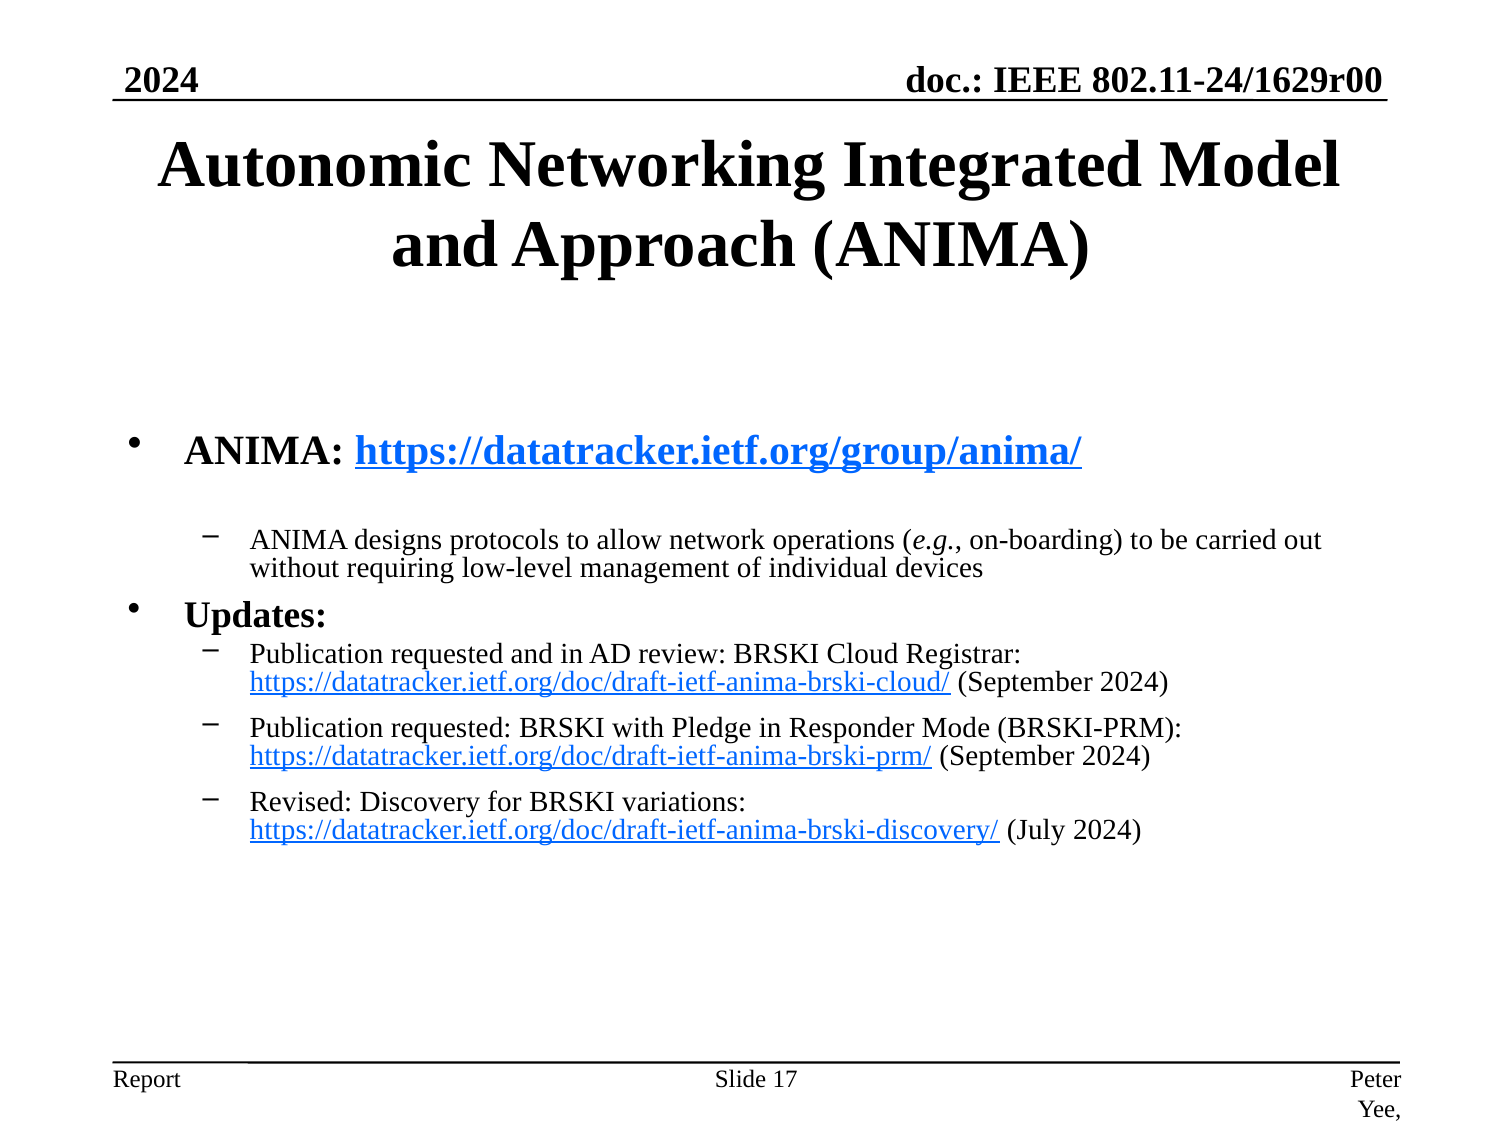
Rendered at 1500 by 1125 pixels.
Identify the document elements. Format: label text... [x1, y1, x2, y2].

list ANIMA: https://datatracker.ietf.org/group/anima/ ANIMA designs protocols to allow network operations (e.g., on-boarding) to be carried out without requiring low-level management of individual devices Updates: Publication requested and in AD review: BRSKI Cloud Registrar: https://datatracker.ietf.org/doc/draft-ietf-anima-brski-cloud/ (September 2024) Publication requested: BRSKI with Pledge in Responder Mode (BRSKI-PRM): https://datatracker.ietf.org/doc/draft-ietf-anima-brski-prm/ (September 2024) Revised: Discovery for BRSKI variations: https://datatracker.ietf.org/doc/draft-ietf-anima-brski-discovery/ (July 2024) [112, 324, 1388, 1000]
slide_number Slide 17 [712, 1062, 800, 1093]
footer Peter Yee, AKAYLA [1325, 1062, 1402, 1093]
slide_number 2024 [114, 54, 425, 100]
title Autonomic Networking Integrated Model and Approach (ANIMA) [112, 112, 1388, 288]
